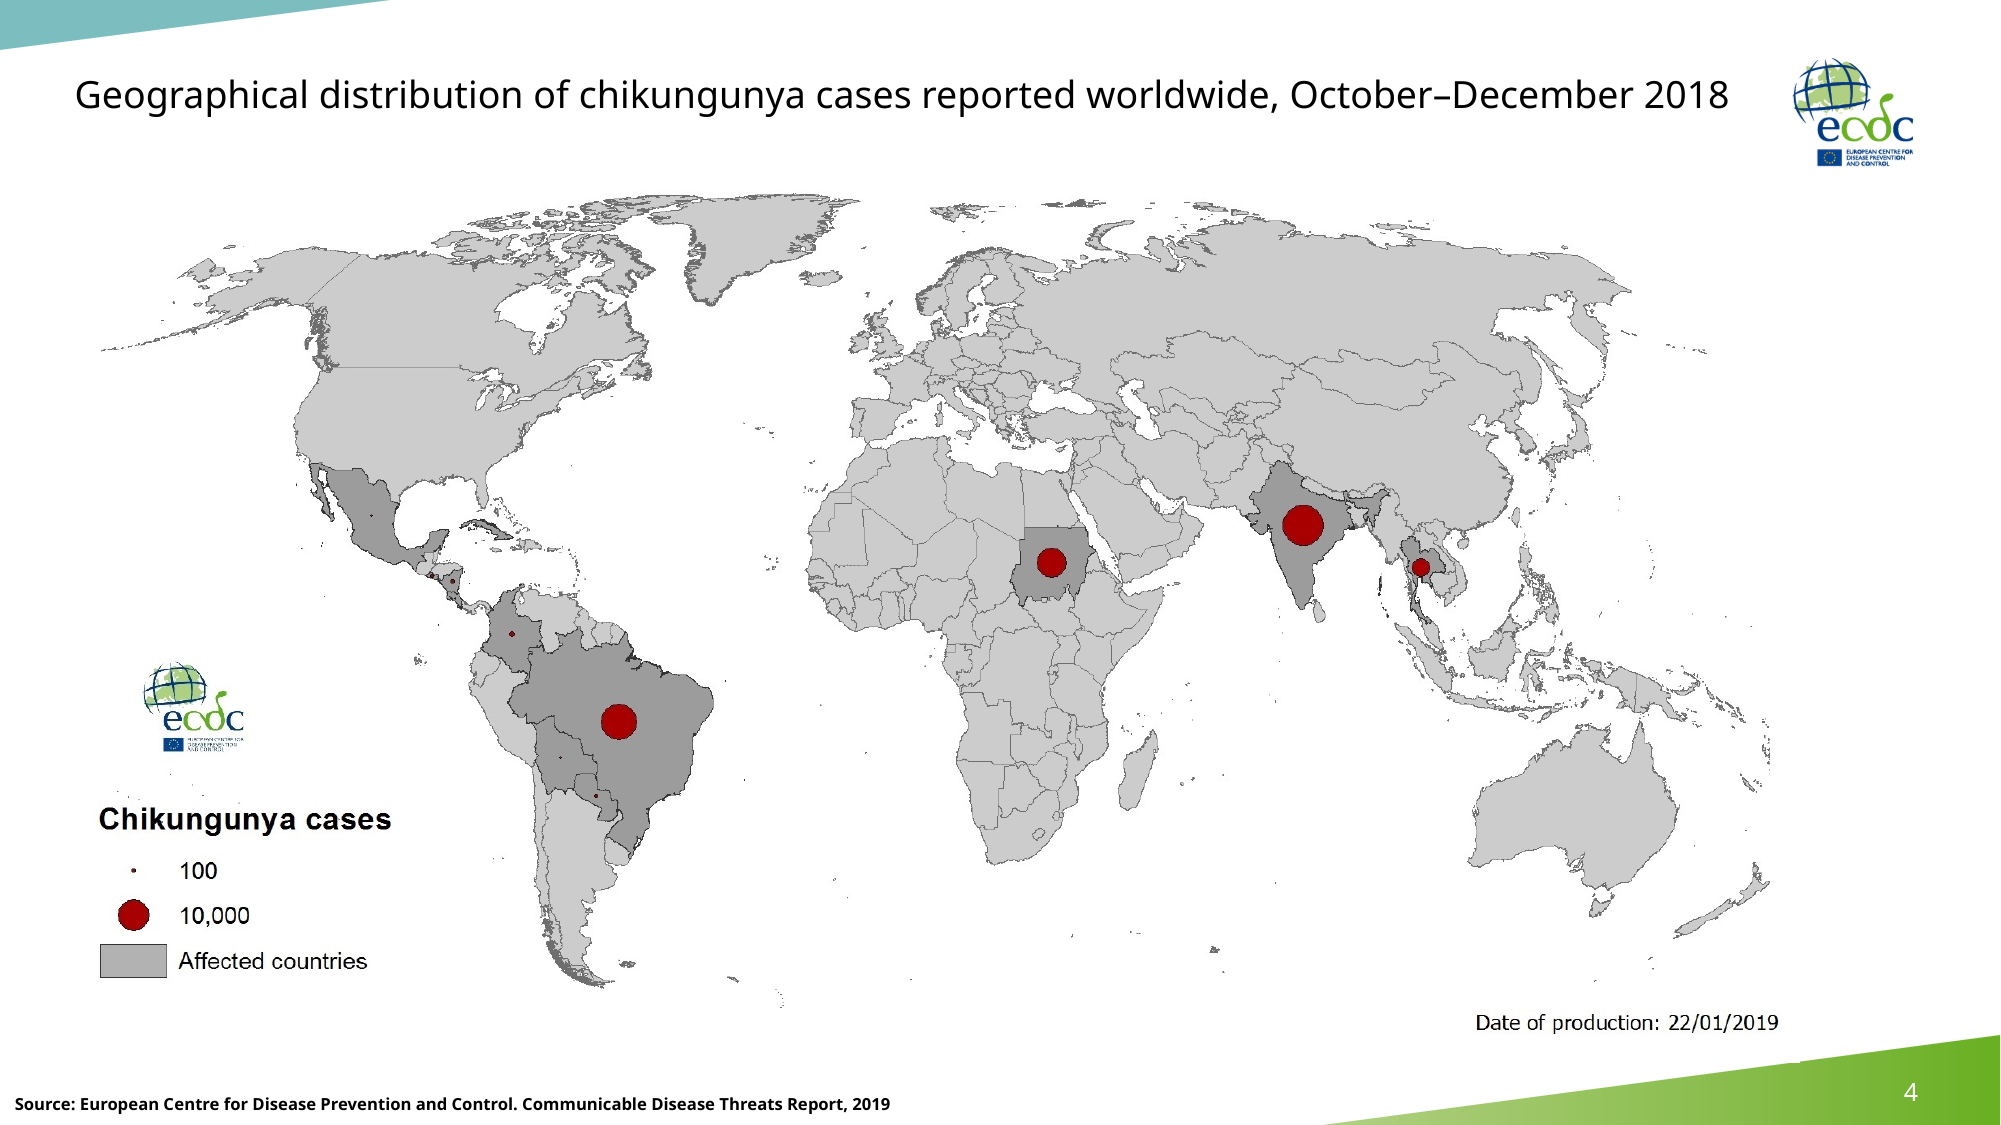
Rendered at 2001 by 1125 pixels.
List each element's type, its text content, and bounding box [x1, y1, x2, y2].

title Geographical distribution of chikungunya cases reported worldwide, October–December 2018 [53, 41, 1752, 198]
picture [0, 0, 2001, 1125]
slide_number 4 [1483, 1062, 1934, 1123]
